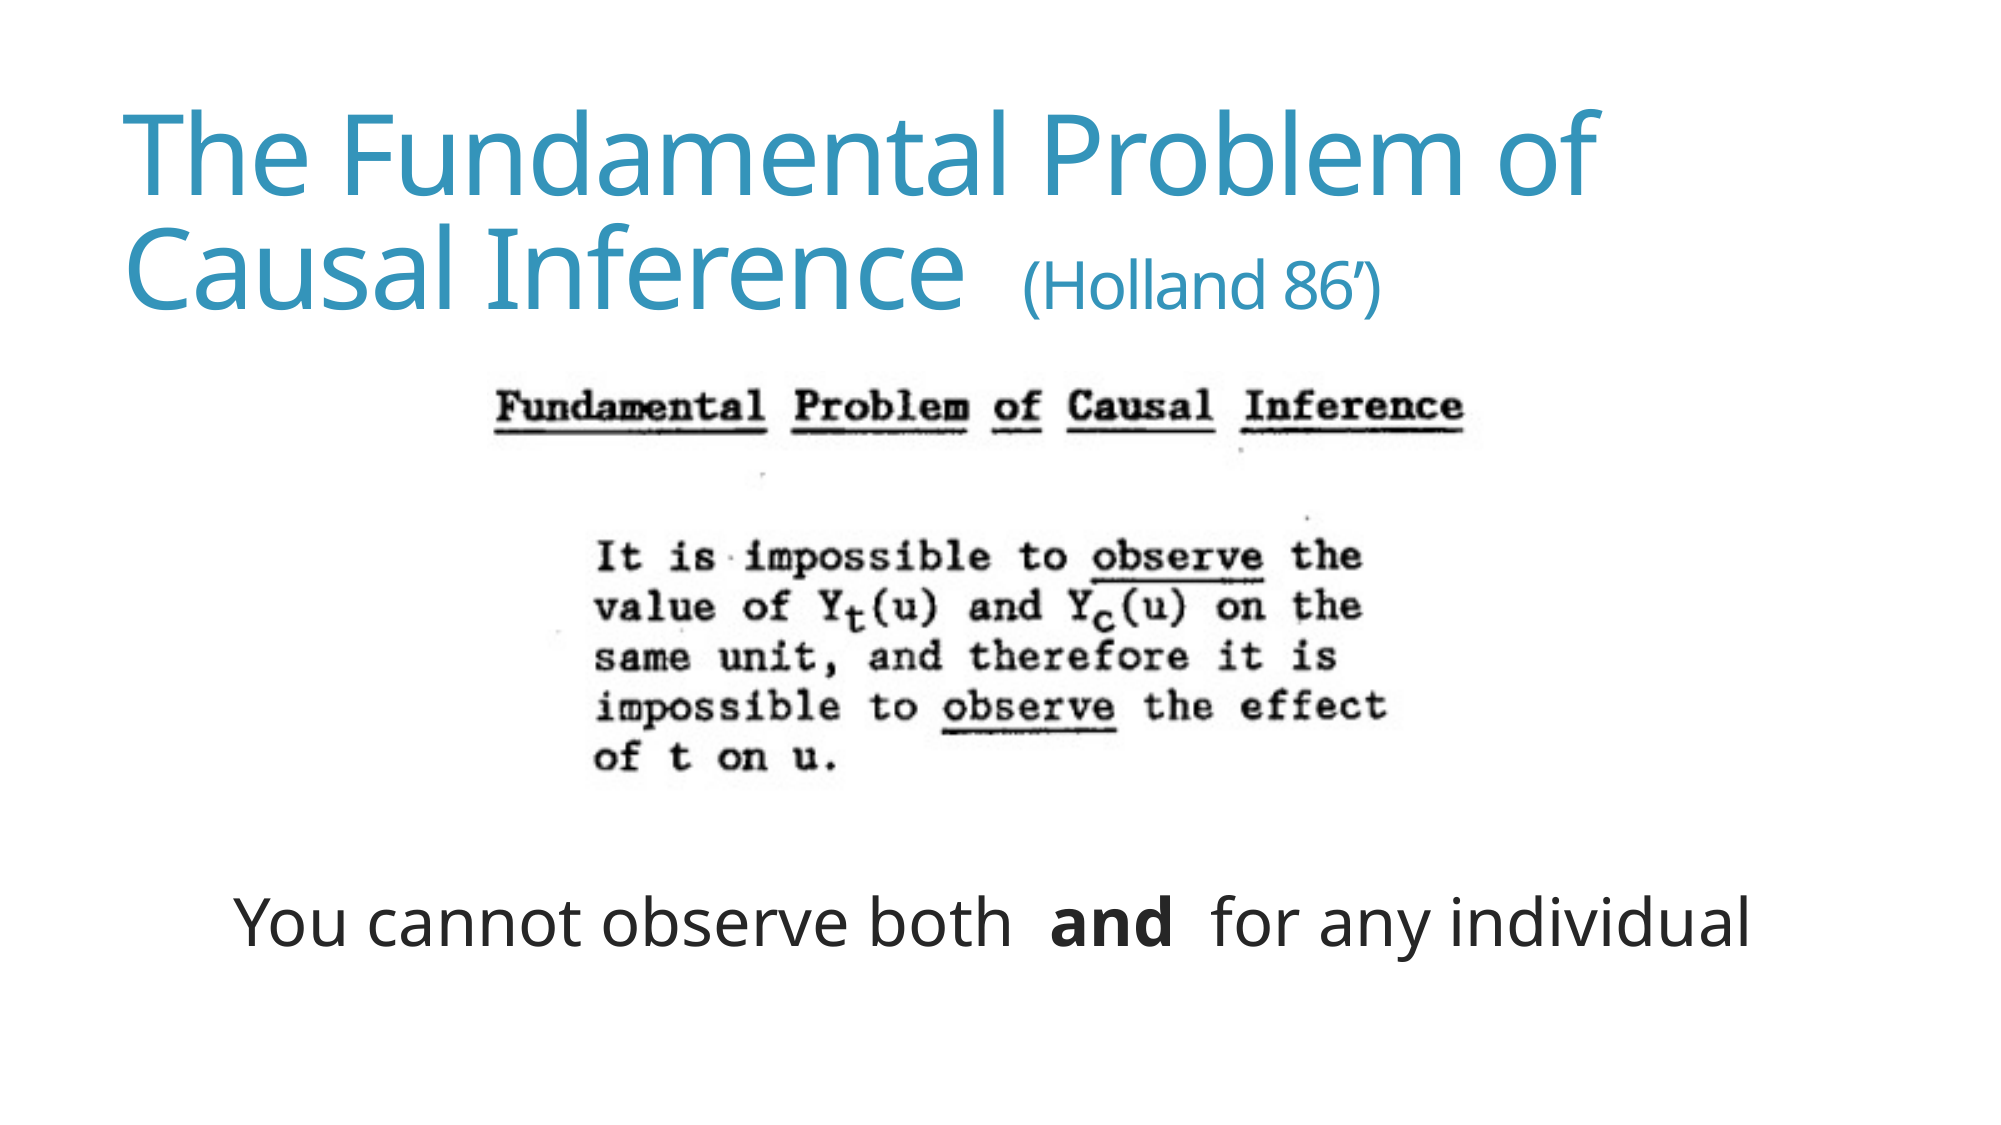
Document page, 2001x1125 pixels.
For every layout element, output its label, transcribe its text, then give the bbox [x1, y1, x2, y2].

title The Fundamental Problem of Causal Inference (Holland 86’) [107, 81, 1875, 354]
picture [486, 370, 1496, 793]
